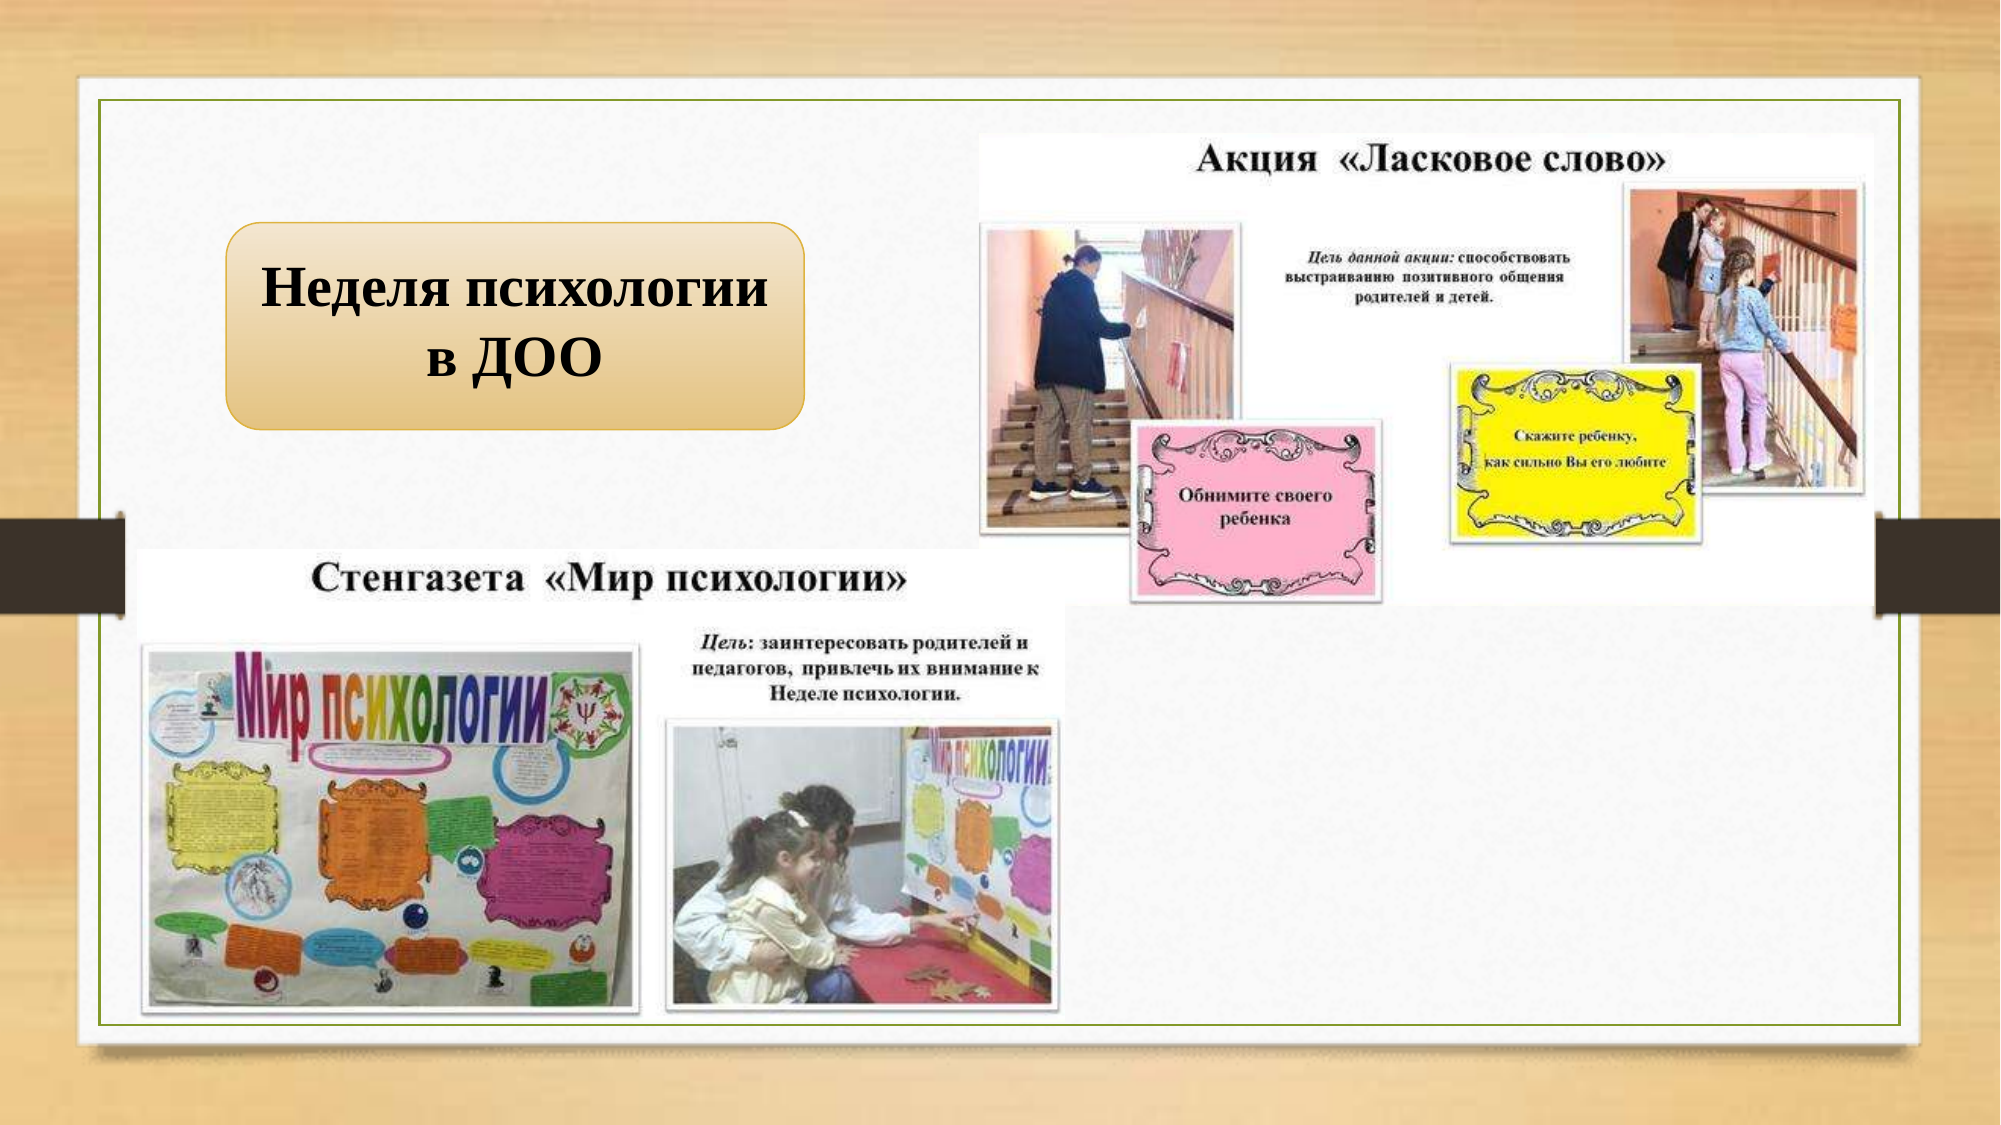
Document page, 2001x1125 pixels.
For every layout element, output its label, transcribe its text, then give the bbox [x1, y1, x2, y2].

text_box [225, 221, 806, 431]
text_box Неделя психологии в ДОО [243, 240, 787, 395]
picture [0, 0, 2001, 1125]
